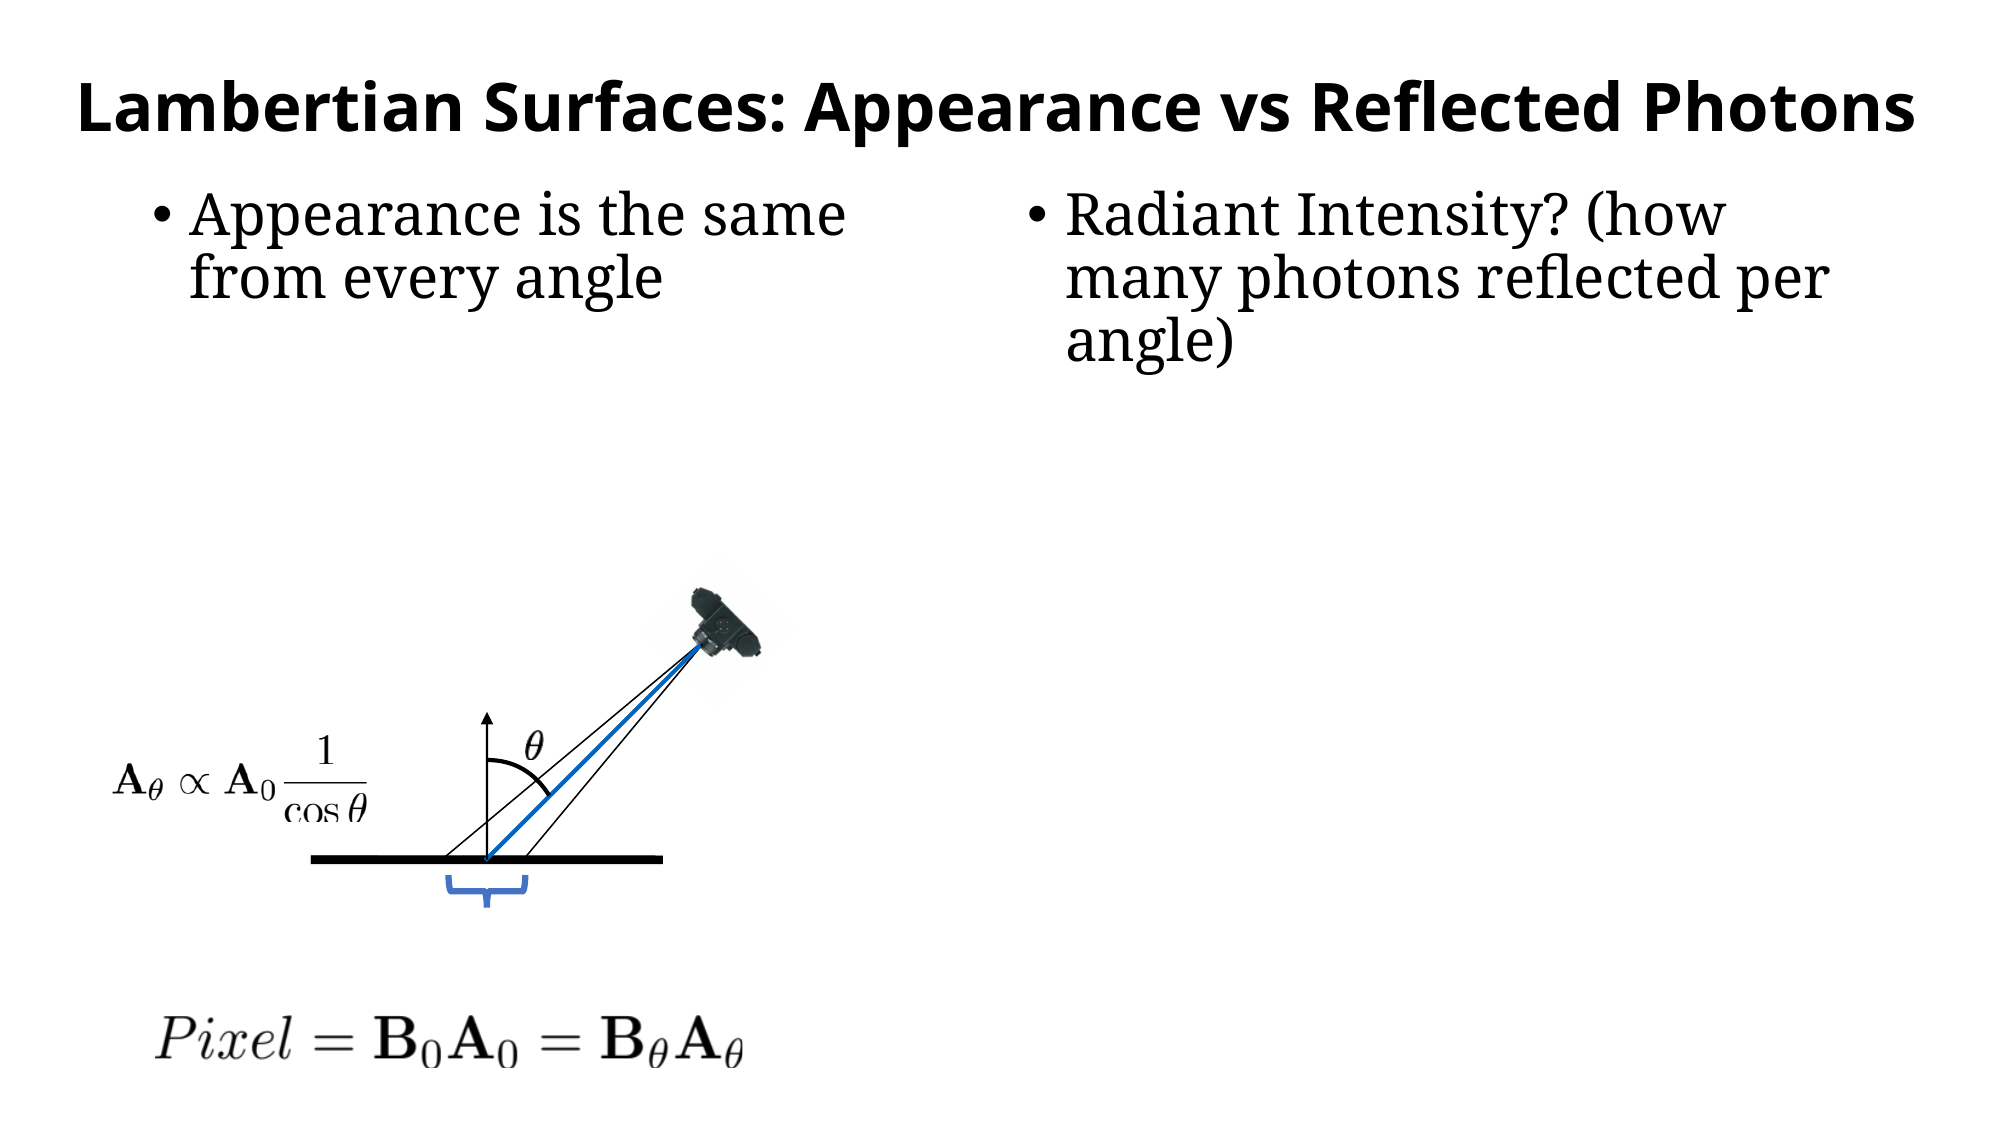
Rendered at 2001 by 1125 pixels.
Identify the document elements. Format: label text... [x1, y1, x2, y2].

picture [154, 1015, 743, 1068]
text_box [447, 875, 526, 908]
list Radiant Intensity? (how many photons reflected per angle) [1012, 177, 1863, 892]
list Appearance is the same from every angle [137, 177, 988, 892]
title Lambertian Surfaces: Appearance vs Reflected Photons [60, 42, 1940, 177]
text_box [311, 552, 797, 862]
picture [111, 734, 367, 822]
